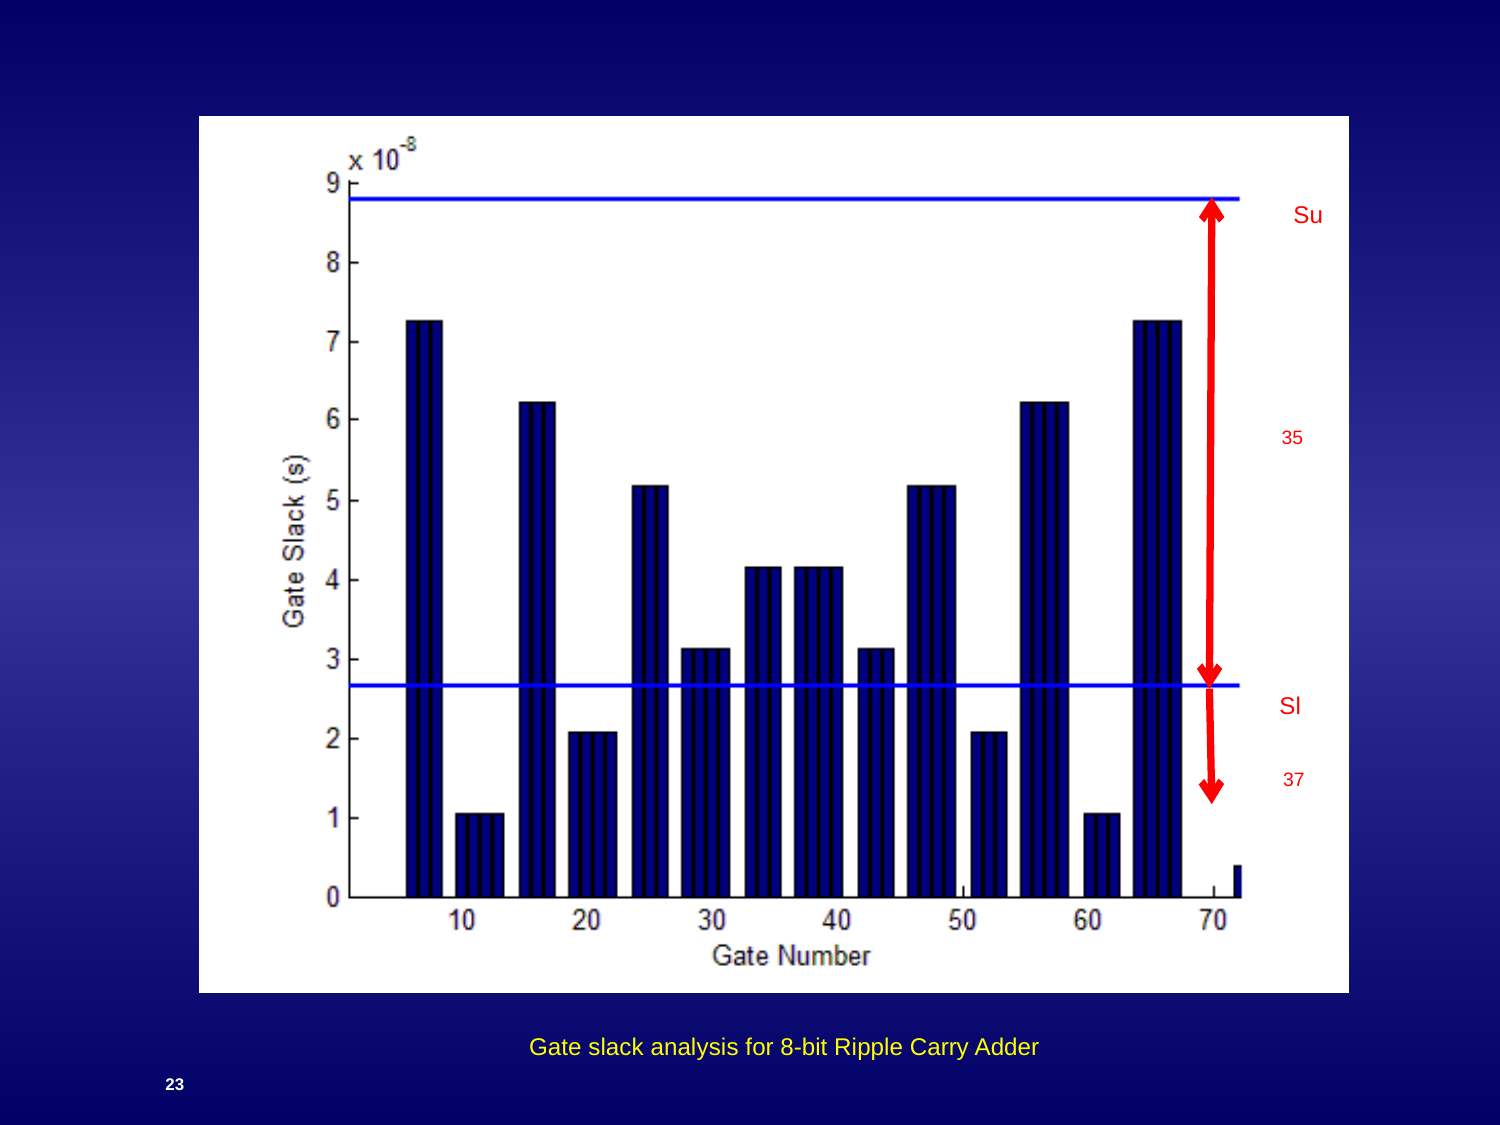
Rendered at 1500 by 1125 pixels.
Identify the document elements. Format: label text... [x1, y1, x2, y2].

slide_number 23 [0, 1046, 351, 1125]
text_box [199, 116, 1364, 993]
text_box Gate slack analysis for 8-bit Ripple Carry Adder [204, 1000, 1365, 1068]
